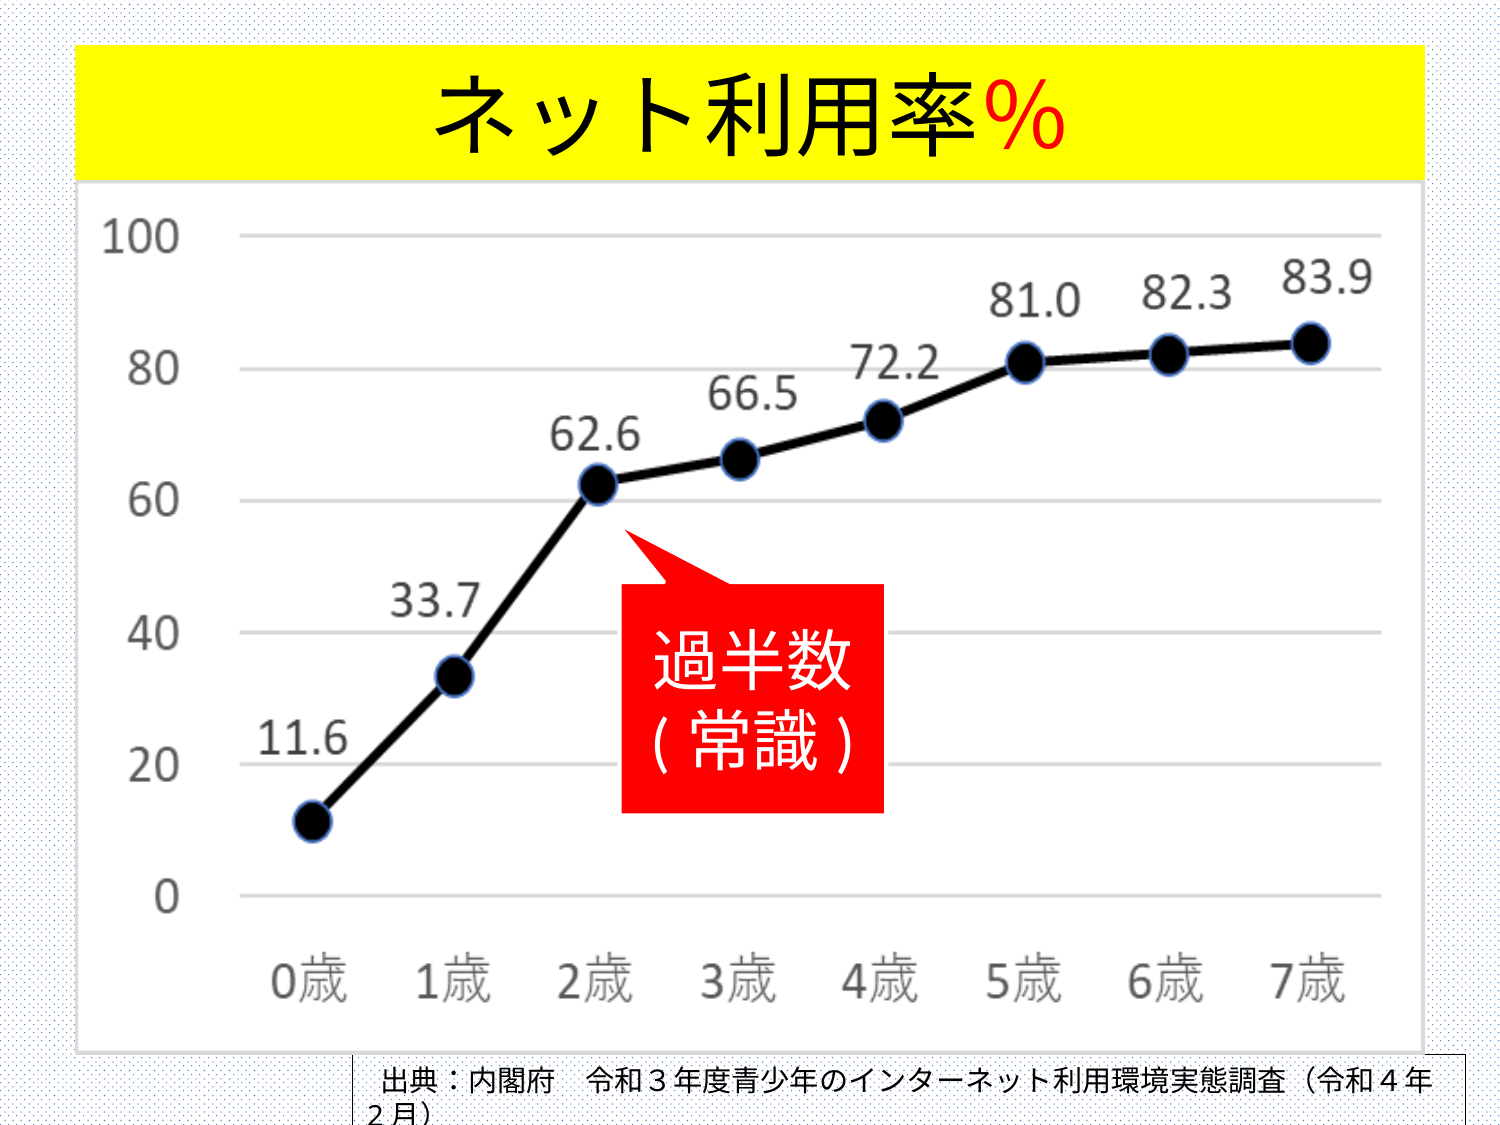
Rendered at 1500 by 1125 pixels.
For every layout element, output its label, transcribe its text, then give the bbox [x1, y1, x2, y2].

text_box 出典：内閣府 令和３年度青少年のインターネット利用環境実態調査（令和４年2月） [352, 1054, 1466, 1125]
title ネット利用率％ [75, 45, 1425, 179]
picture [0, 0, 1500, 1125]
